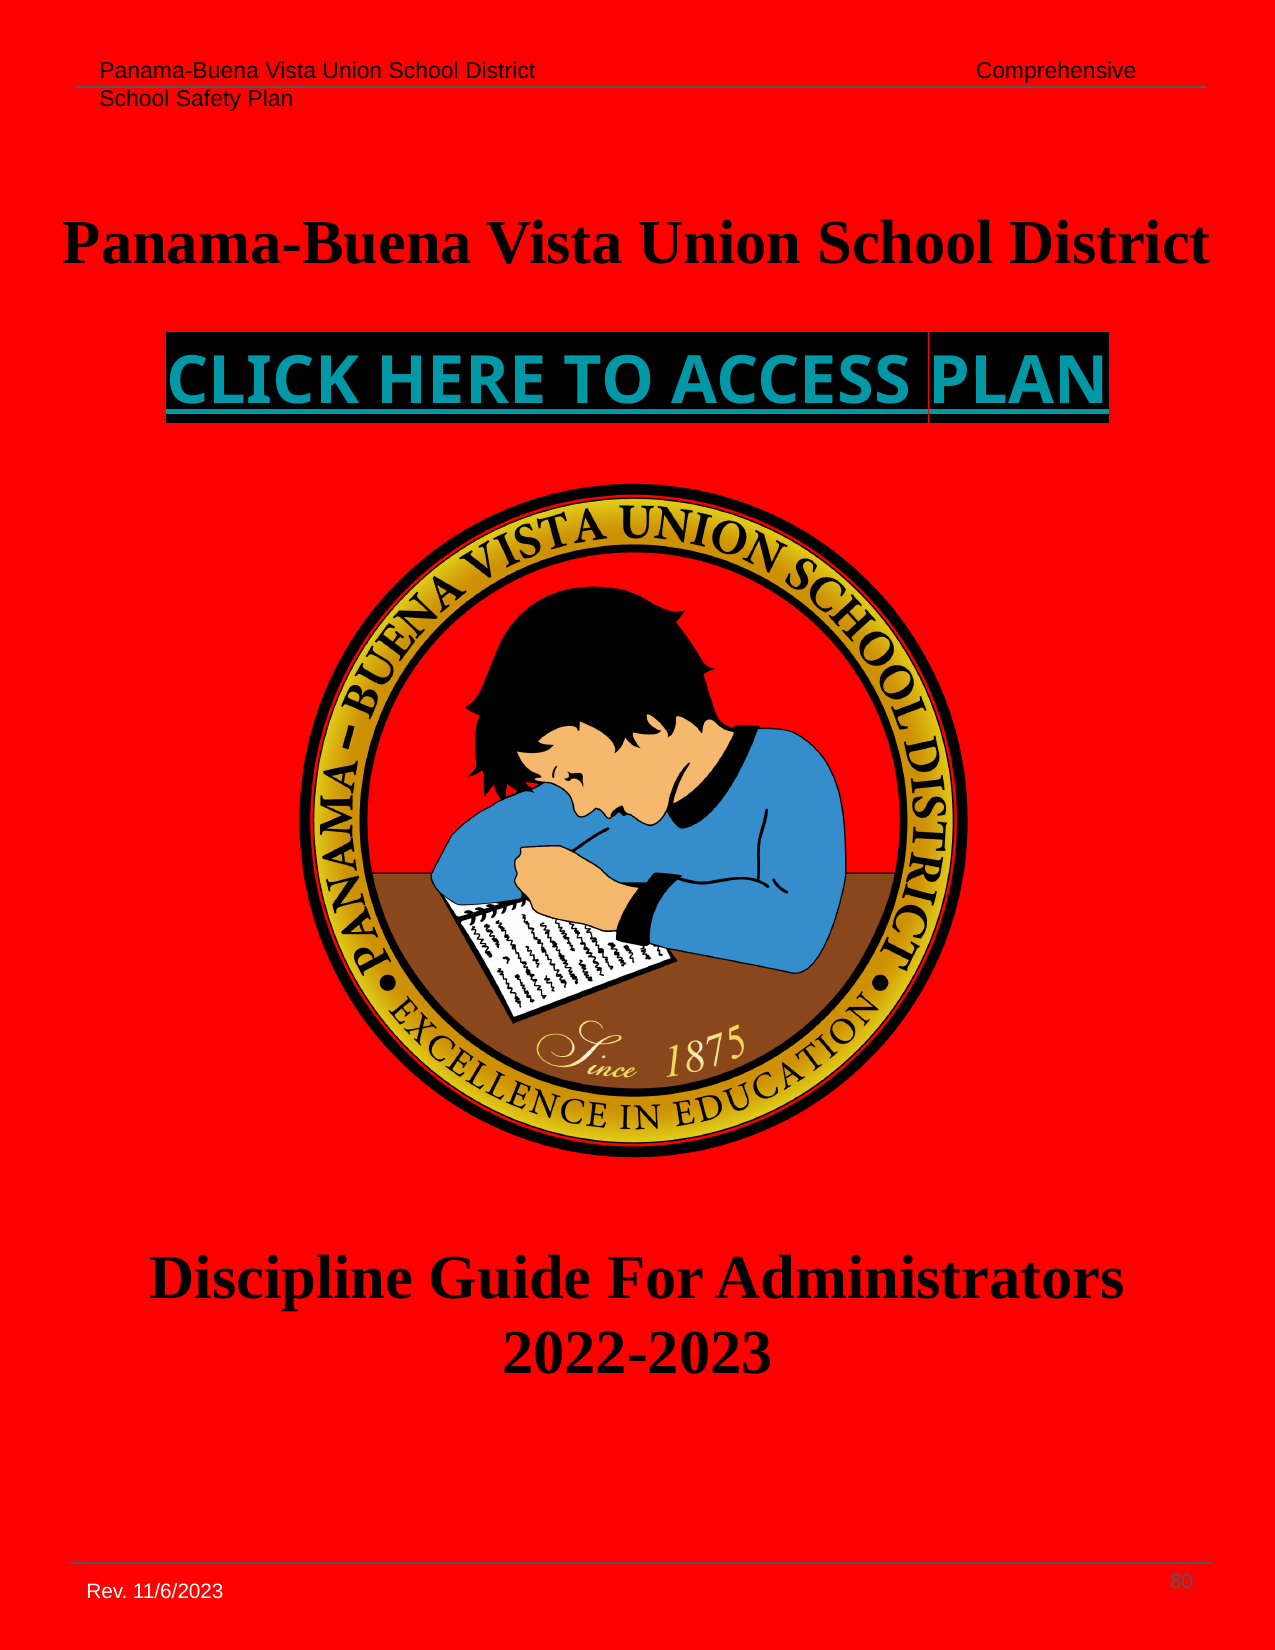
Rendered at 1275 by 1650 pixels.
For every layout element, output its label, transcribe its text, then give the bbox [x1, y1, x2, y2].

text_box Discipline Guide For Administrators 2022-2023 [66, 1221, 1208, 1469]
slide_number ‹#› [1131, 1552, 1208, 1623]
picture [194, 379, 1050, 1271]
list Panama-Buena Vista Union School District CLICK HERE TO ACCESS PLAN [43, 185, 1232, 295]
